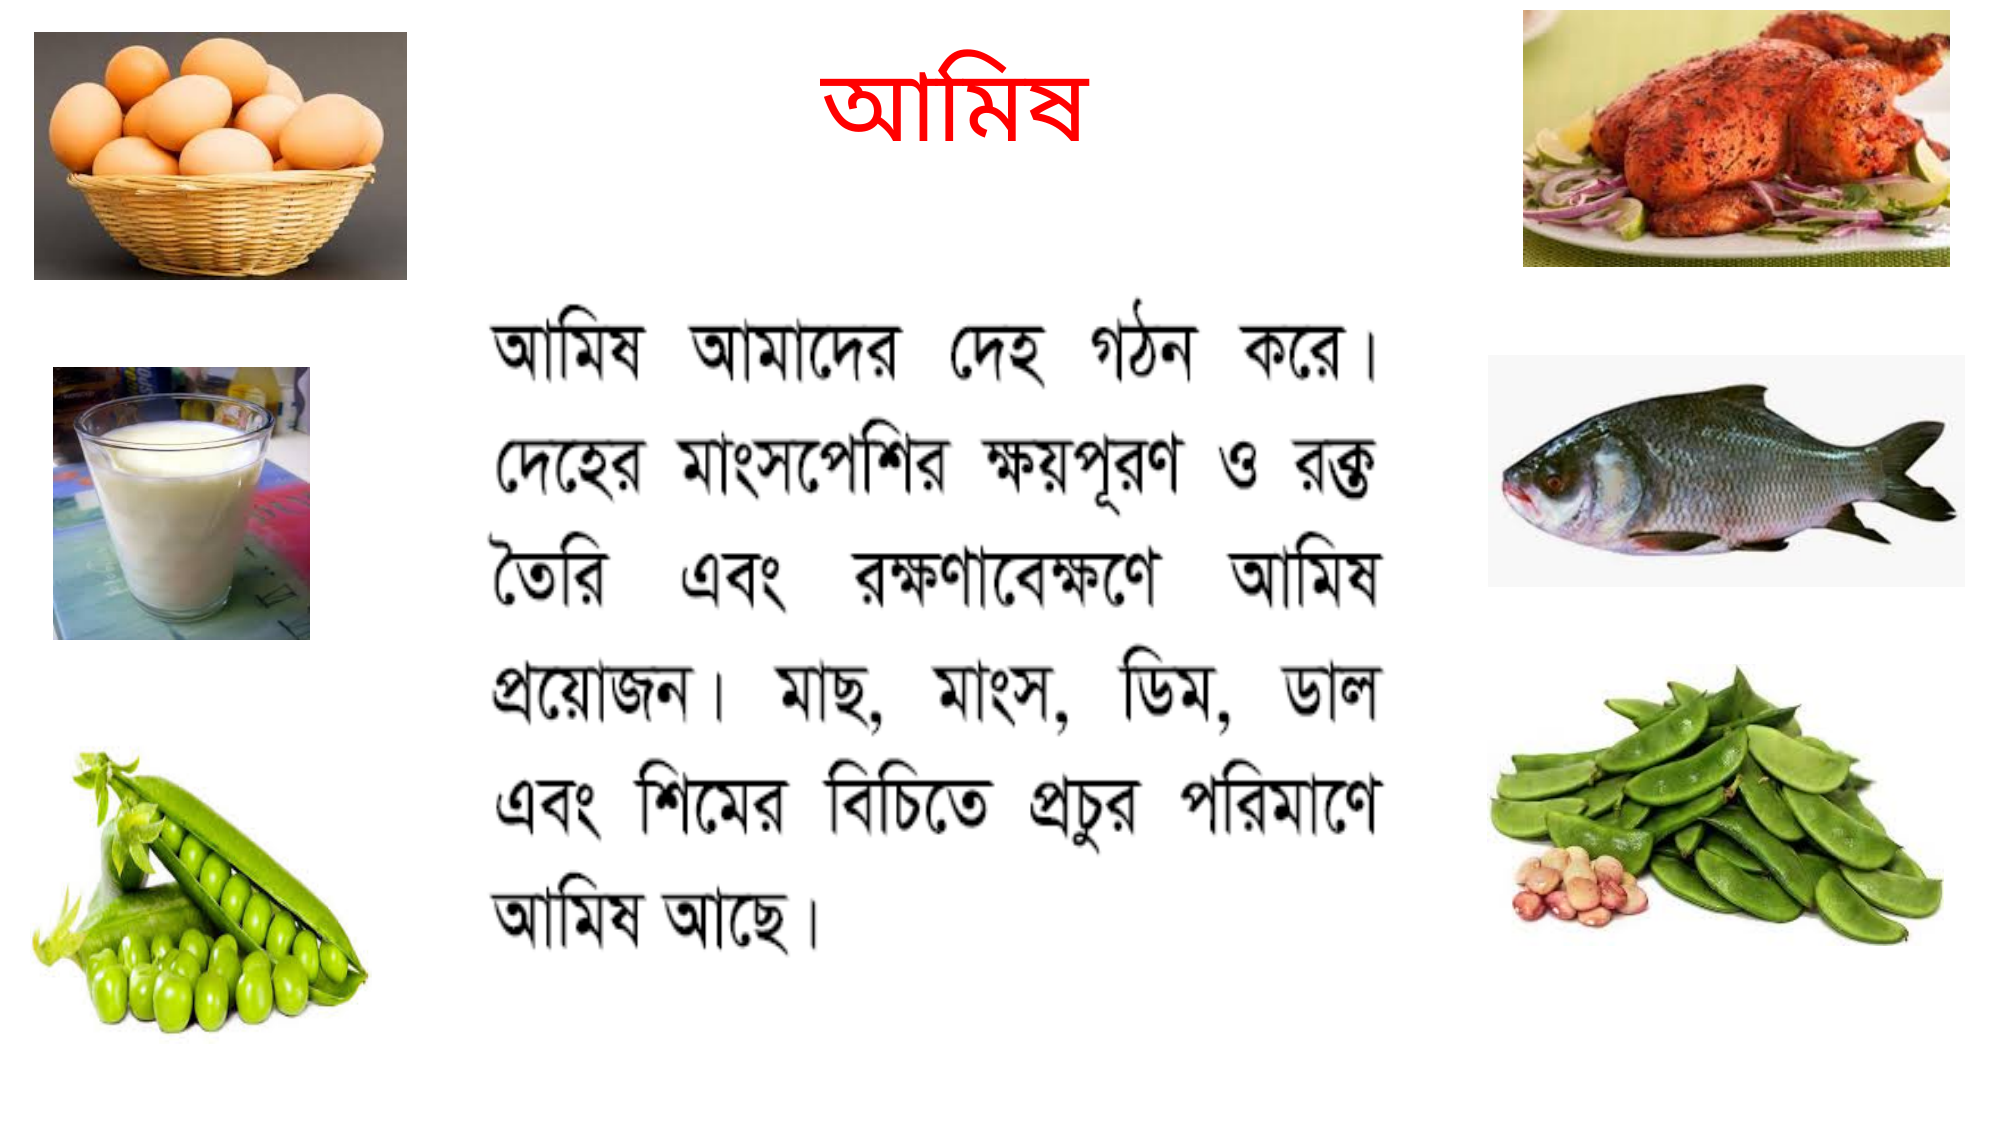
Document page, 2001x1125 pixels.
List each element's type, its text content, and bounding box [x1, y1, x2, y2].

picture [52, 366, 310, 640]
text_box আমিষ [784, 34, 1152, 170]
picture [34, 32, 407, 280]
picture [29, 733, 372, 1044]
picture [1488, 355, 1965, 587]
picture [429, 258, 1445, 986]
picture [1523, 10, 1950, 267]
picture [1487, 664, 1944, 946]
